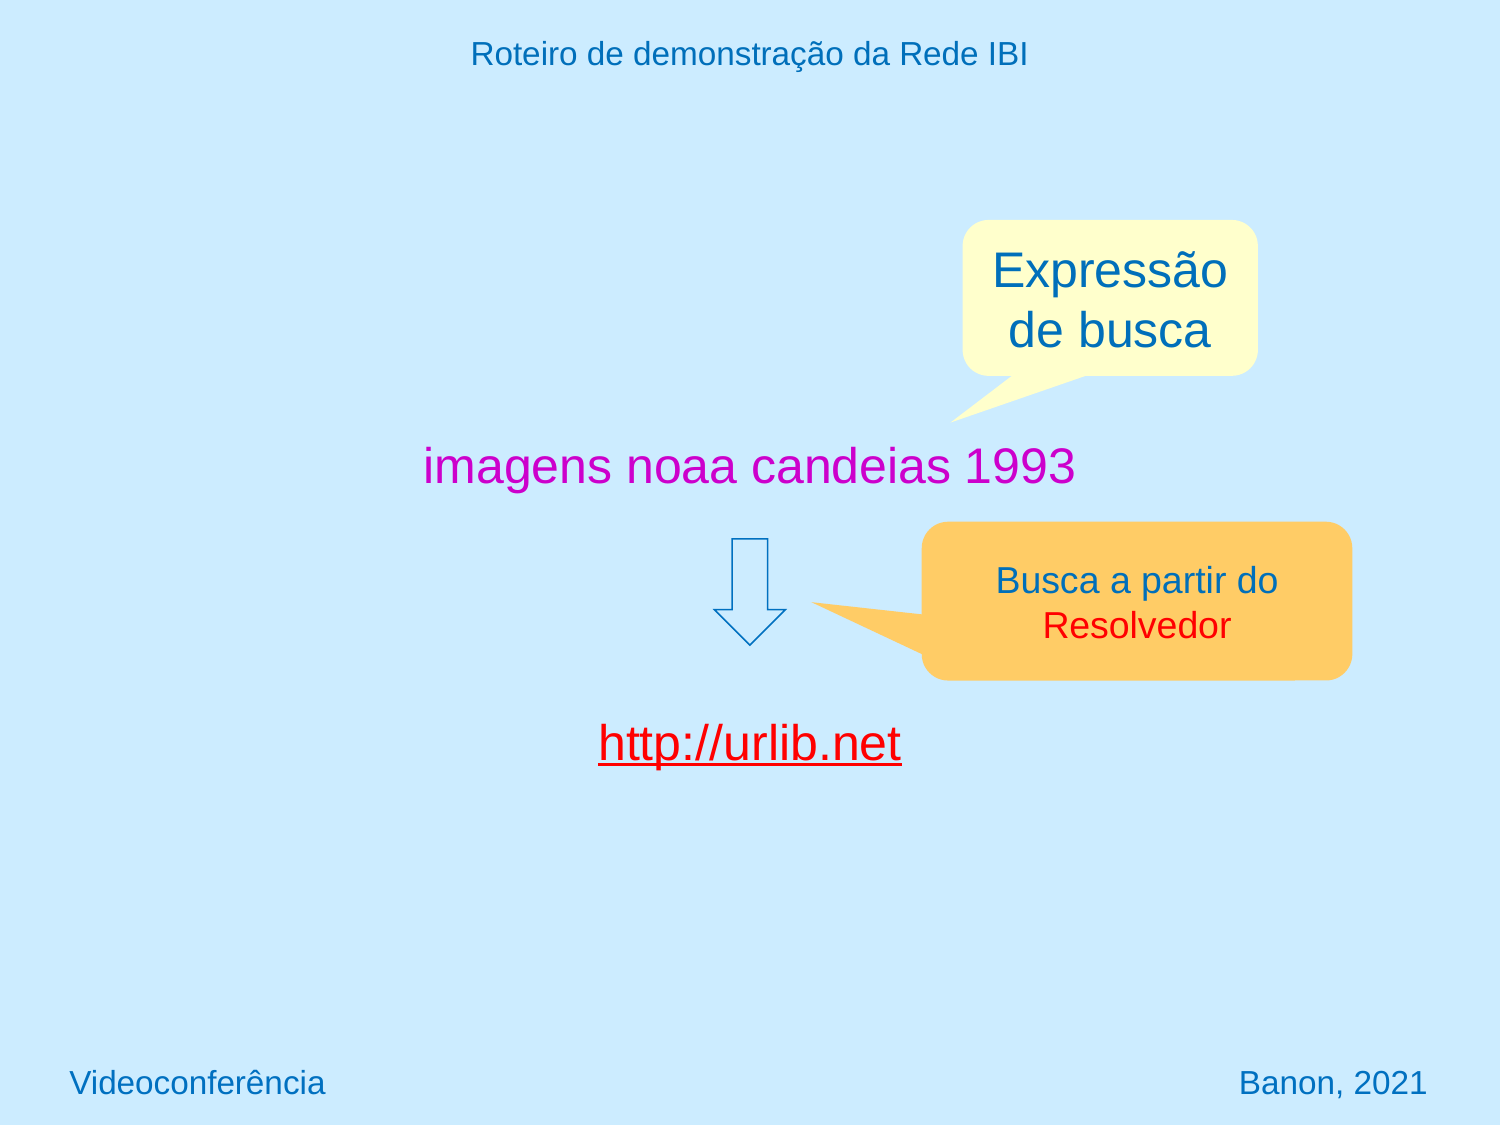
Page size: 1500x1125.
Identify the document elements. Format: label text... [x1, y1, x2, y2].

text_box imagens noaa candeias 1993 [374, 426, 1125, 501]
text_box Roteiro de demonstração da Rede IBI [0, 24, 1500, 80]
text_box Expressão de busca [950, 219, 1258, 423]
text_box [714, 538, 786, 646]
text_box http://urlib.net [519, 703, 981, 778]
text_box Videoconferência Banon, 2021 [0, 1049, 1500, 1113]
text_box Busca a partir do Resolvedor [811, 521, 1353, 681]
